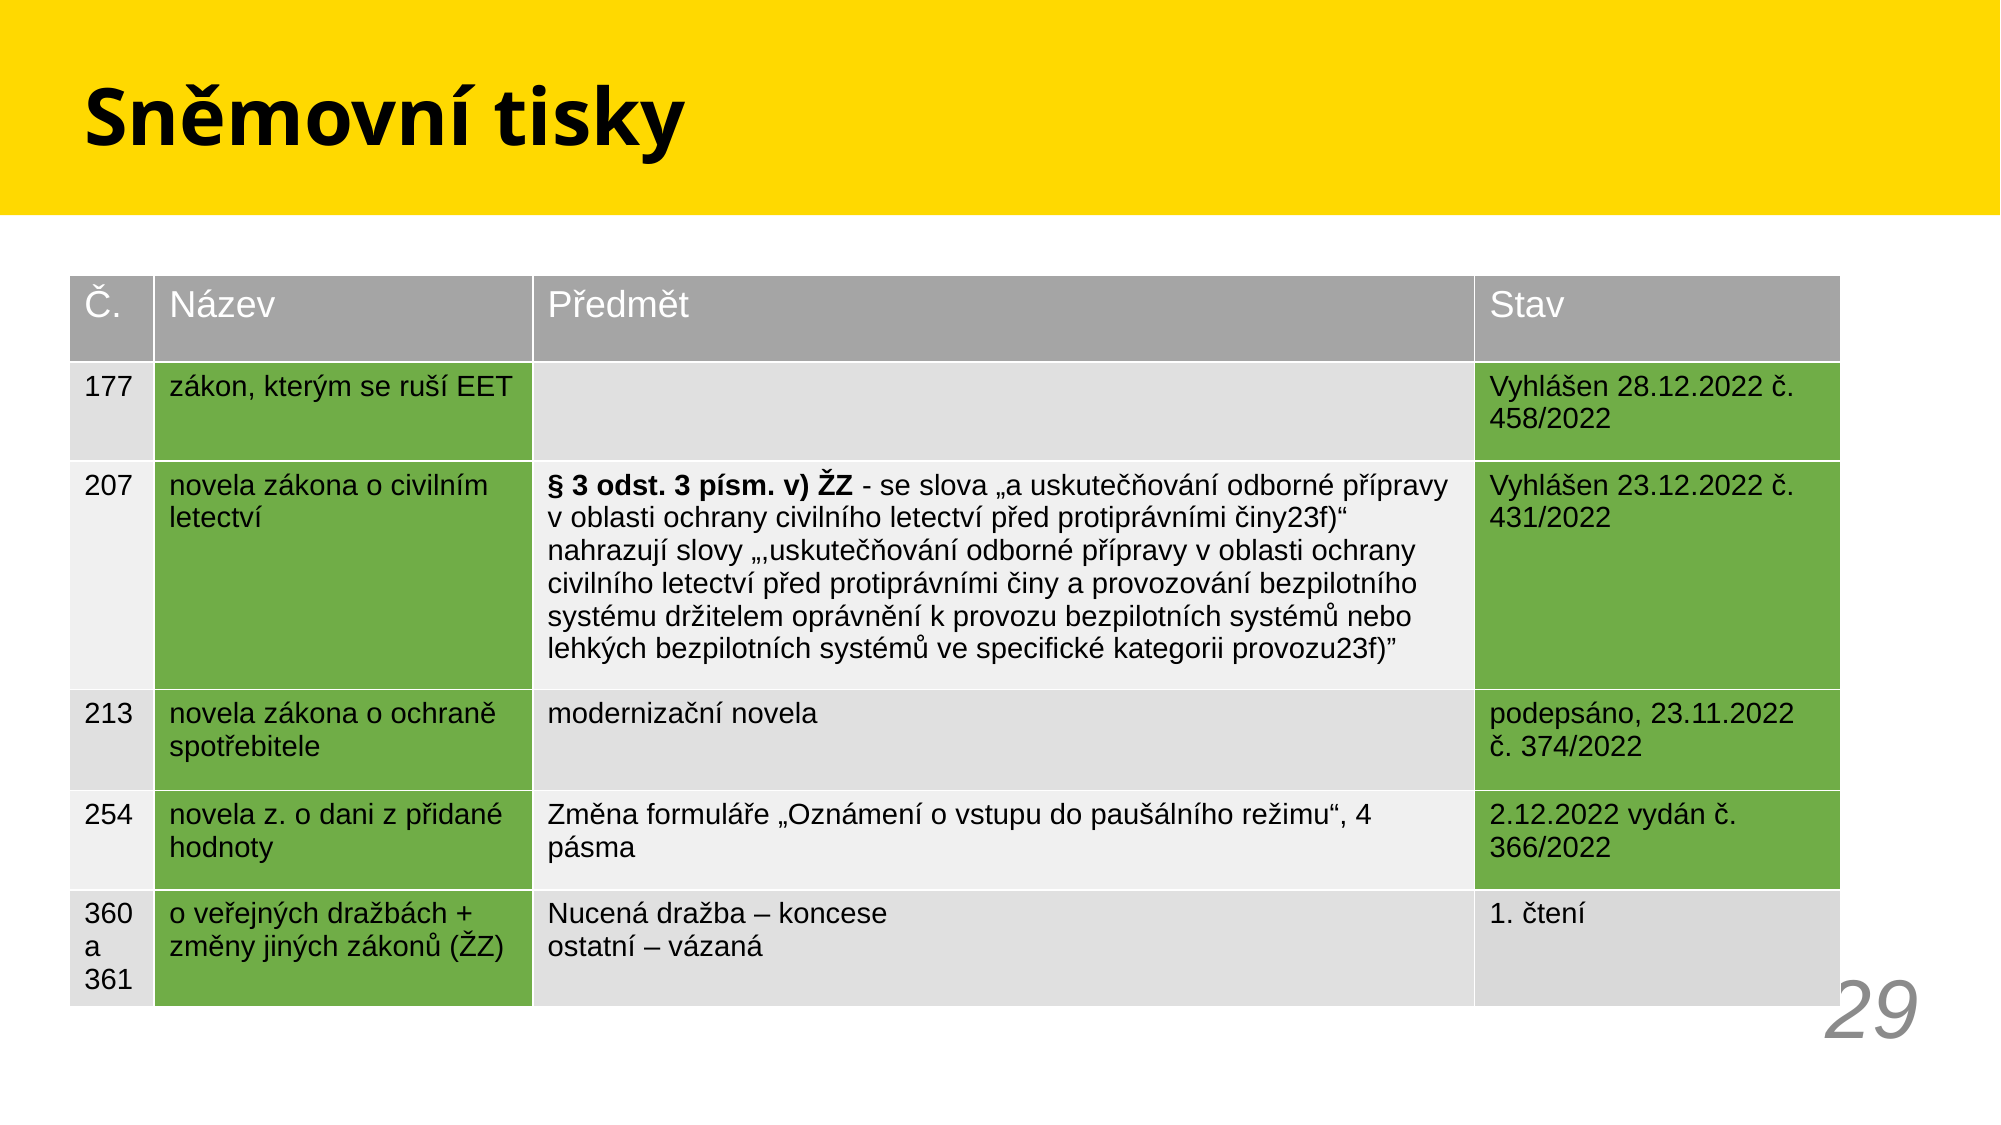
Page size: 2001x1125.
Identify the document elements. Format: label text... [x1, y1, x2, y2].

table_cell [534, 363, 1474, 460]
table_cell zákon, kterým se ruší EET [155, 363, 532, 460]
table_header Název [155, 276, 532, 361]
table_cell 1. čtení [1475, 891, 1840, 1006]
title Sněmovní tisky [69, 60, 1918, 214]
table_cell podepsáno, 23.11.2022 č. 374/2022 [1475, 690, 1840, 790]
table_cell modernizační novela [534, 690, 1474, 790]
table_cell Vyhlášen 23.12.2022 č. 431/2022 [1475, 462, 1840, 689]
table_cell Vyhlášen 28.12.2022 č. 458/2022 [1475, 363, 1840, 460]
table_cell Změna formuláře „Oznámení o vstupu do paušálního režimu“, 4 pásma [534, 791, 1474, 889]
table_cell § 3 odst. 3 písm. v) ŽZ - se slova „a uskutečňování odborné přípravy v oblasti ochrany civilního letectví před protiprávními činy23f)“ nahrazují slovy „,uskutečňování odborné přípravy v oblasti ochrany civilního letectví před protiprávními činy a provozování bezpilotního systému držitelem oprávnění k provozu bezpilotních systémů nebo lehkých bezpilotních systémů ve specifické kategorii provozu23f)” [534, 462, 1474, 689]
table_cell 177 [70, 363, 153, 460]
table_cell 254 [70, 791, 153, 889]
table_header Stav [1475, 276, 1840, 361]
table_header Č. [70, 276, 153, 361]
table_cell novela z. o dani z přidané hodnoty [155, 791, 532, 889]
slide_number 29 [1483, 976, 1934, 1063]
table_cell novela zákona o civilním letectví [155, 462, 532, 689]
table_cell Nucená dražba – koncese ostatní – vázaná [534, 891, 1474, 1006]
table_cell 360 a 361 [70, 891, 153, 1006]
table_cell 2.12.2022 vydán č. 366/2022 [1475, 791, 1840, 889]
table_cell 213 [70, 690, 153, 790]
table_header Předmět [534, 276, 1474, 361]
table_cell o veřejných dražbách + změny jiných zákonů (ŽZ) [155, 891, 532, 1006]
table_cell 207 [70, 462, 153, 689]
table_cell novela zákona o ochraně spotřebitele [155, 690, 532, 790]
